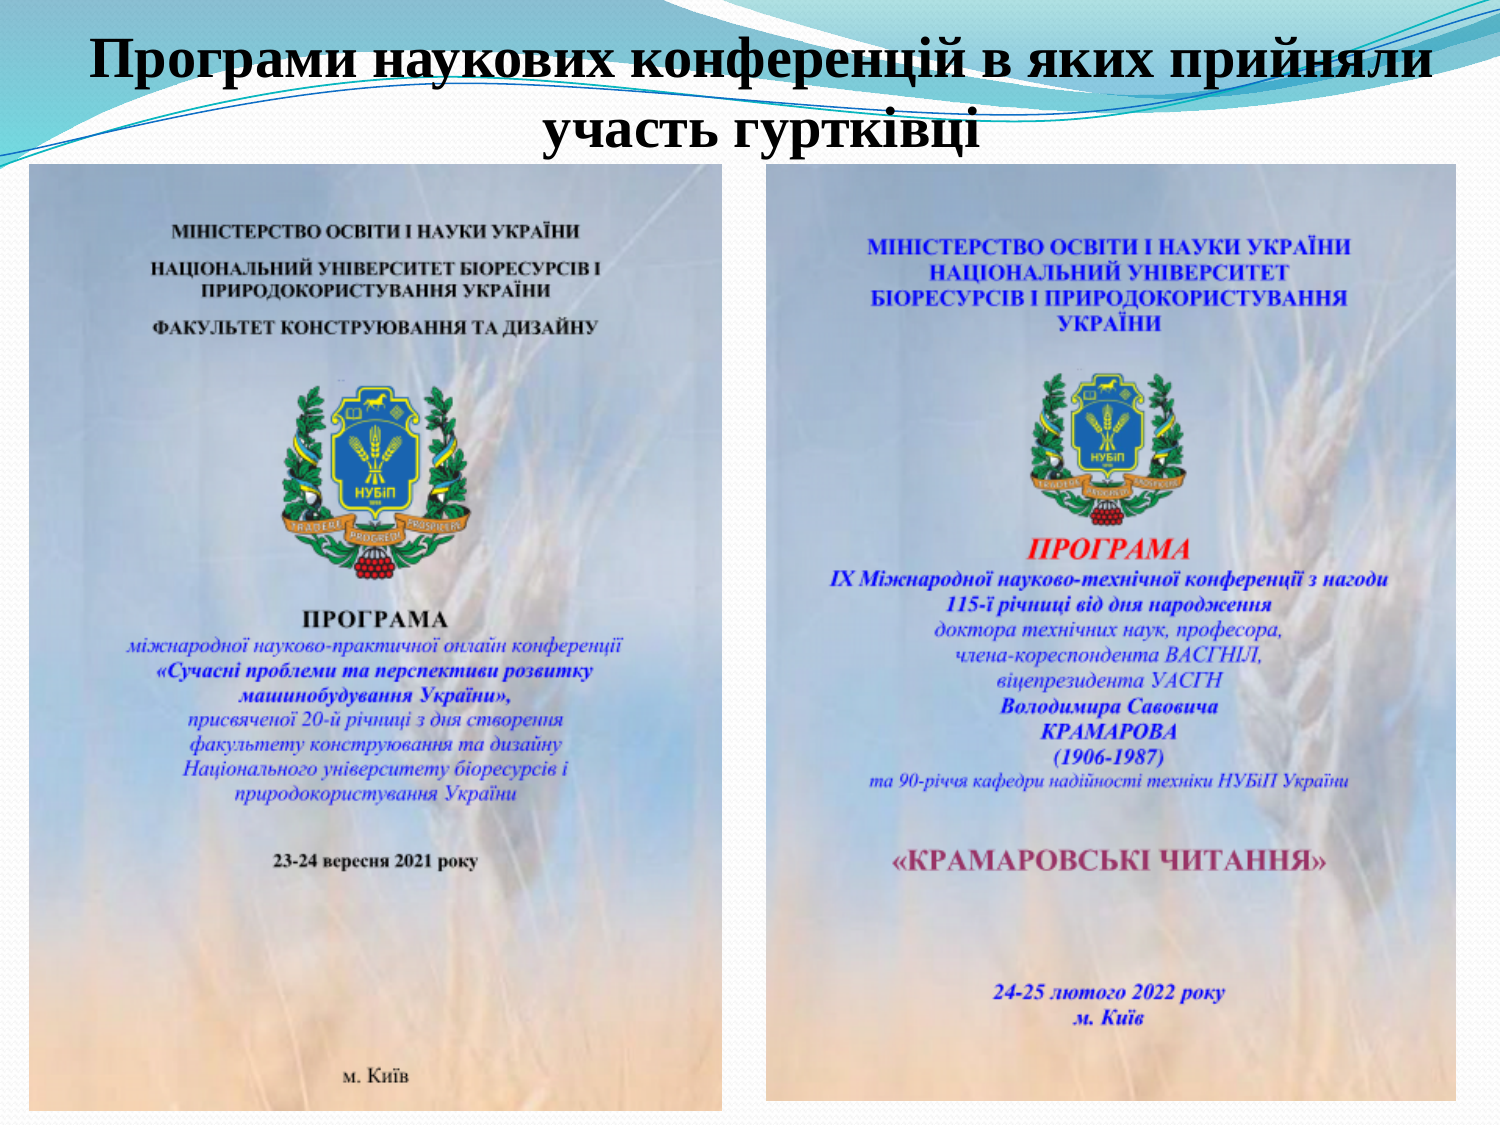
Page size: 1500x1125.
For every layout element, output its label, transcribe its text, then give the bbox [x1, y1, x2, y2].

text_box Програми наукових конференцій в яких прийняли участь гуртківці [70, 11, 1454, 167]
picture [766, 164, 1456, 1102]
picture [29, 164, 722, 1111]
